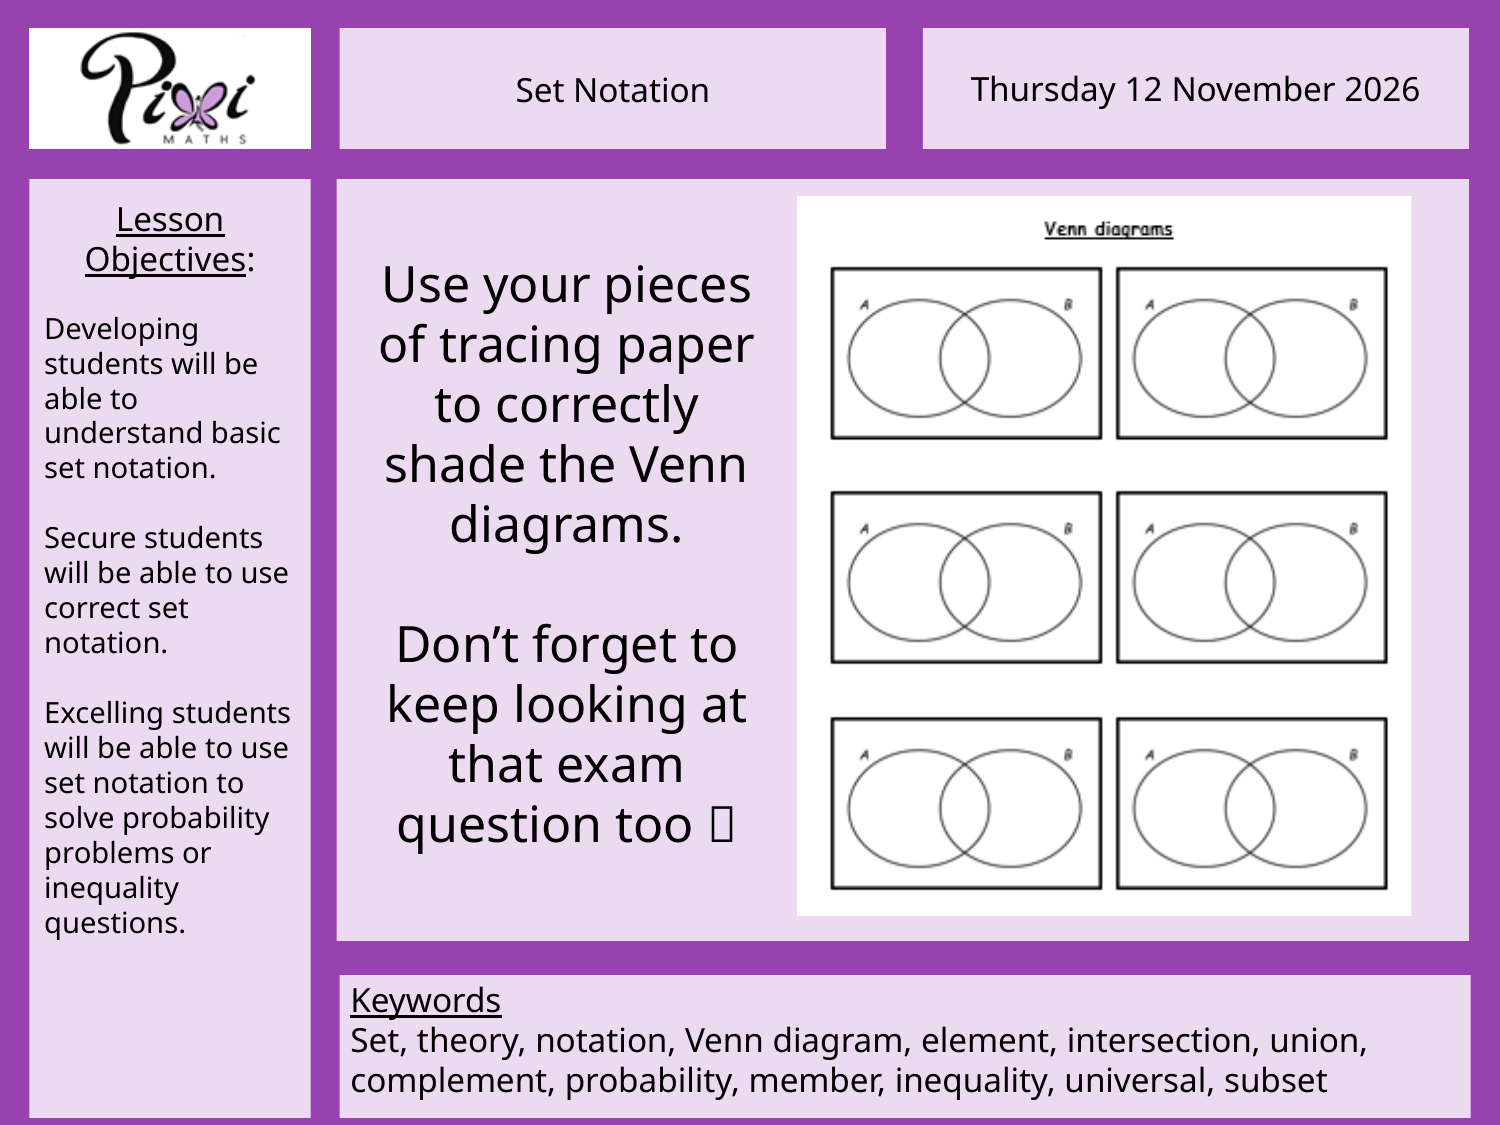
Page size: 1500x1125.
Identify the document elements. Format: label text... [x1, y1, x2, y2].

picture [0, 0, 1500, 1125]
text_box Use your pieces of tracing paper to correctly shade the Venn diagrams. Don’t forget to keep looking at that exam question too  [348, 245, 786, 861]
